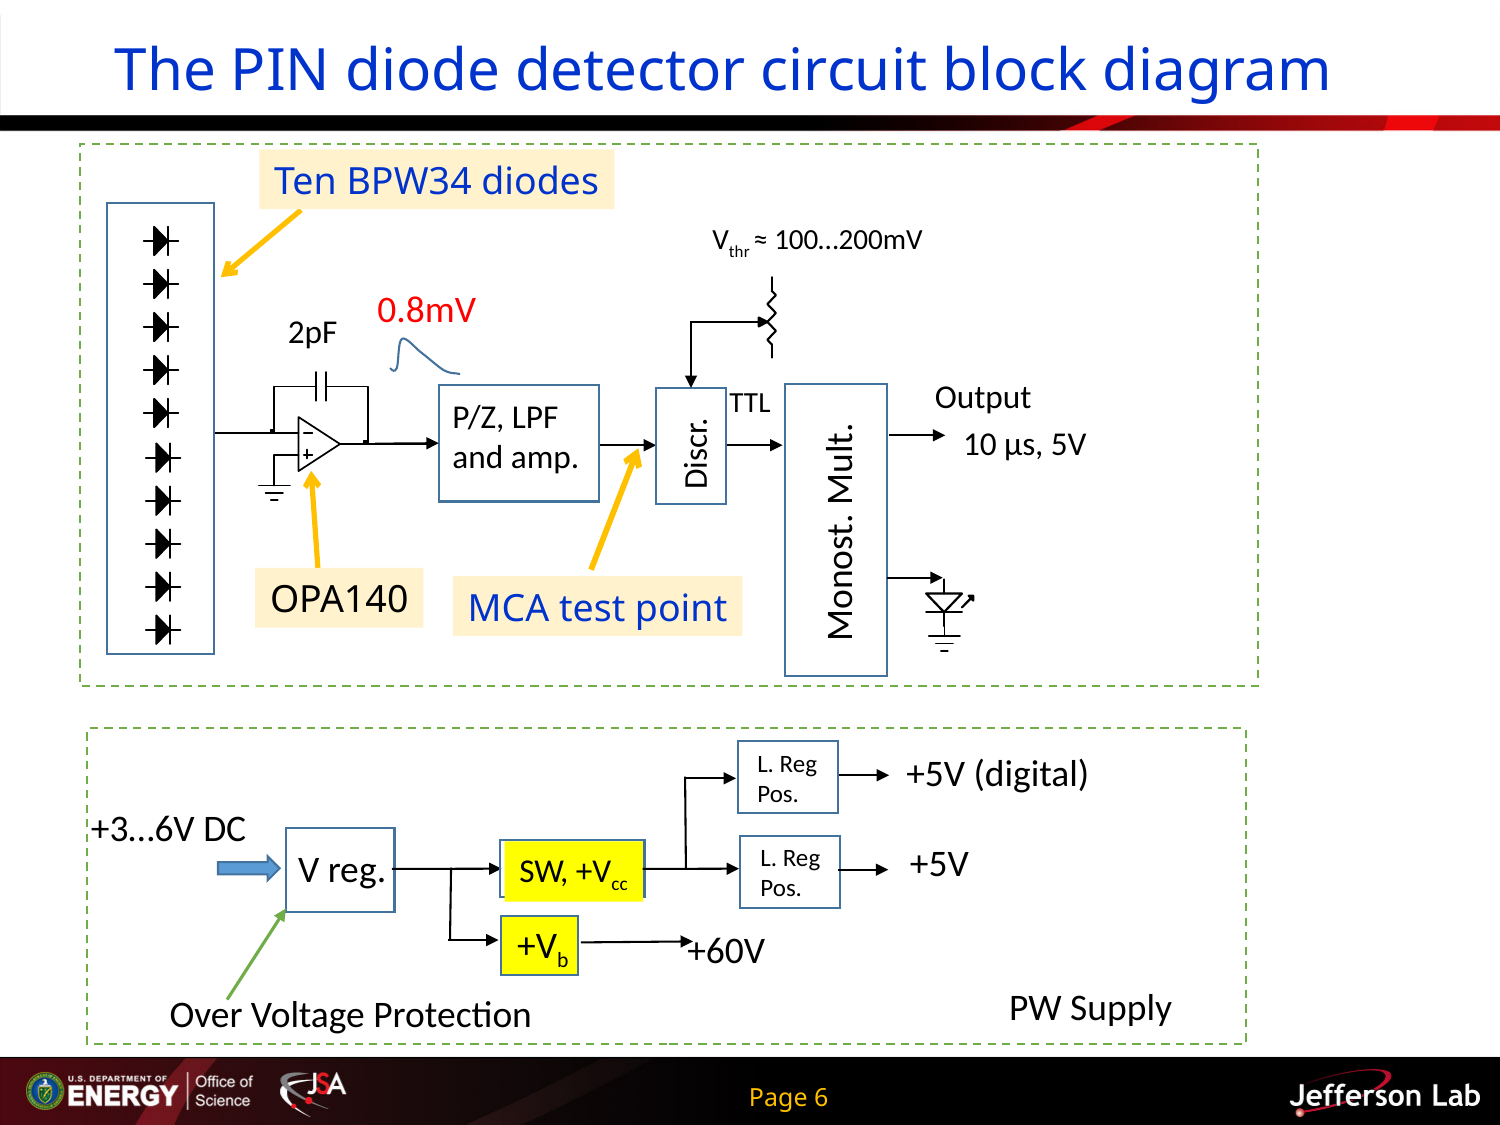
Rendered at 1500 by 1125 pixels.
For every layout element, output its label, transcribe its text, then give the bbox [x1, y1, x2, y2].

text_box +3…6V DC [76, 796, 87, 857]
text_box The PIN diode detector circuit block diagram [99, 24, 1422, 110]
text_box Over Voltage Protection [154, 983, 548, 1043]
slide_number Page 6 [506, 1066, 844, 1125]
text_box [220, 209, 302, 278]
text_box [227, 908, 286, 1000]
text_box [80, 143, 1258, 687]
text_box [311, 470, 319, 582]
picture [0, 0, 1500, 1125]
text_box PW Supply [994, 975, 1188, 1036]
text_box [86, 727, 1247, 1045]
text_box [590, 448, 639, 570]
